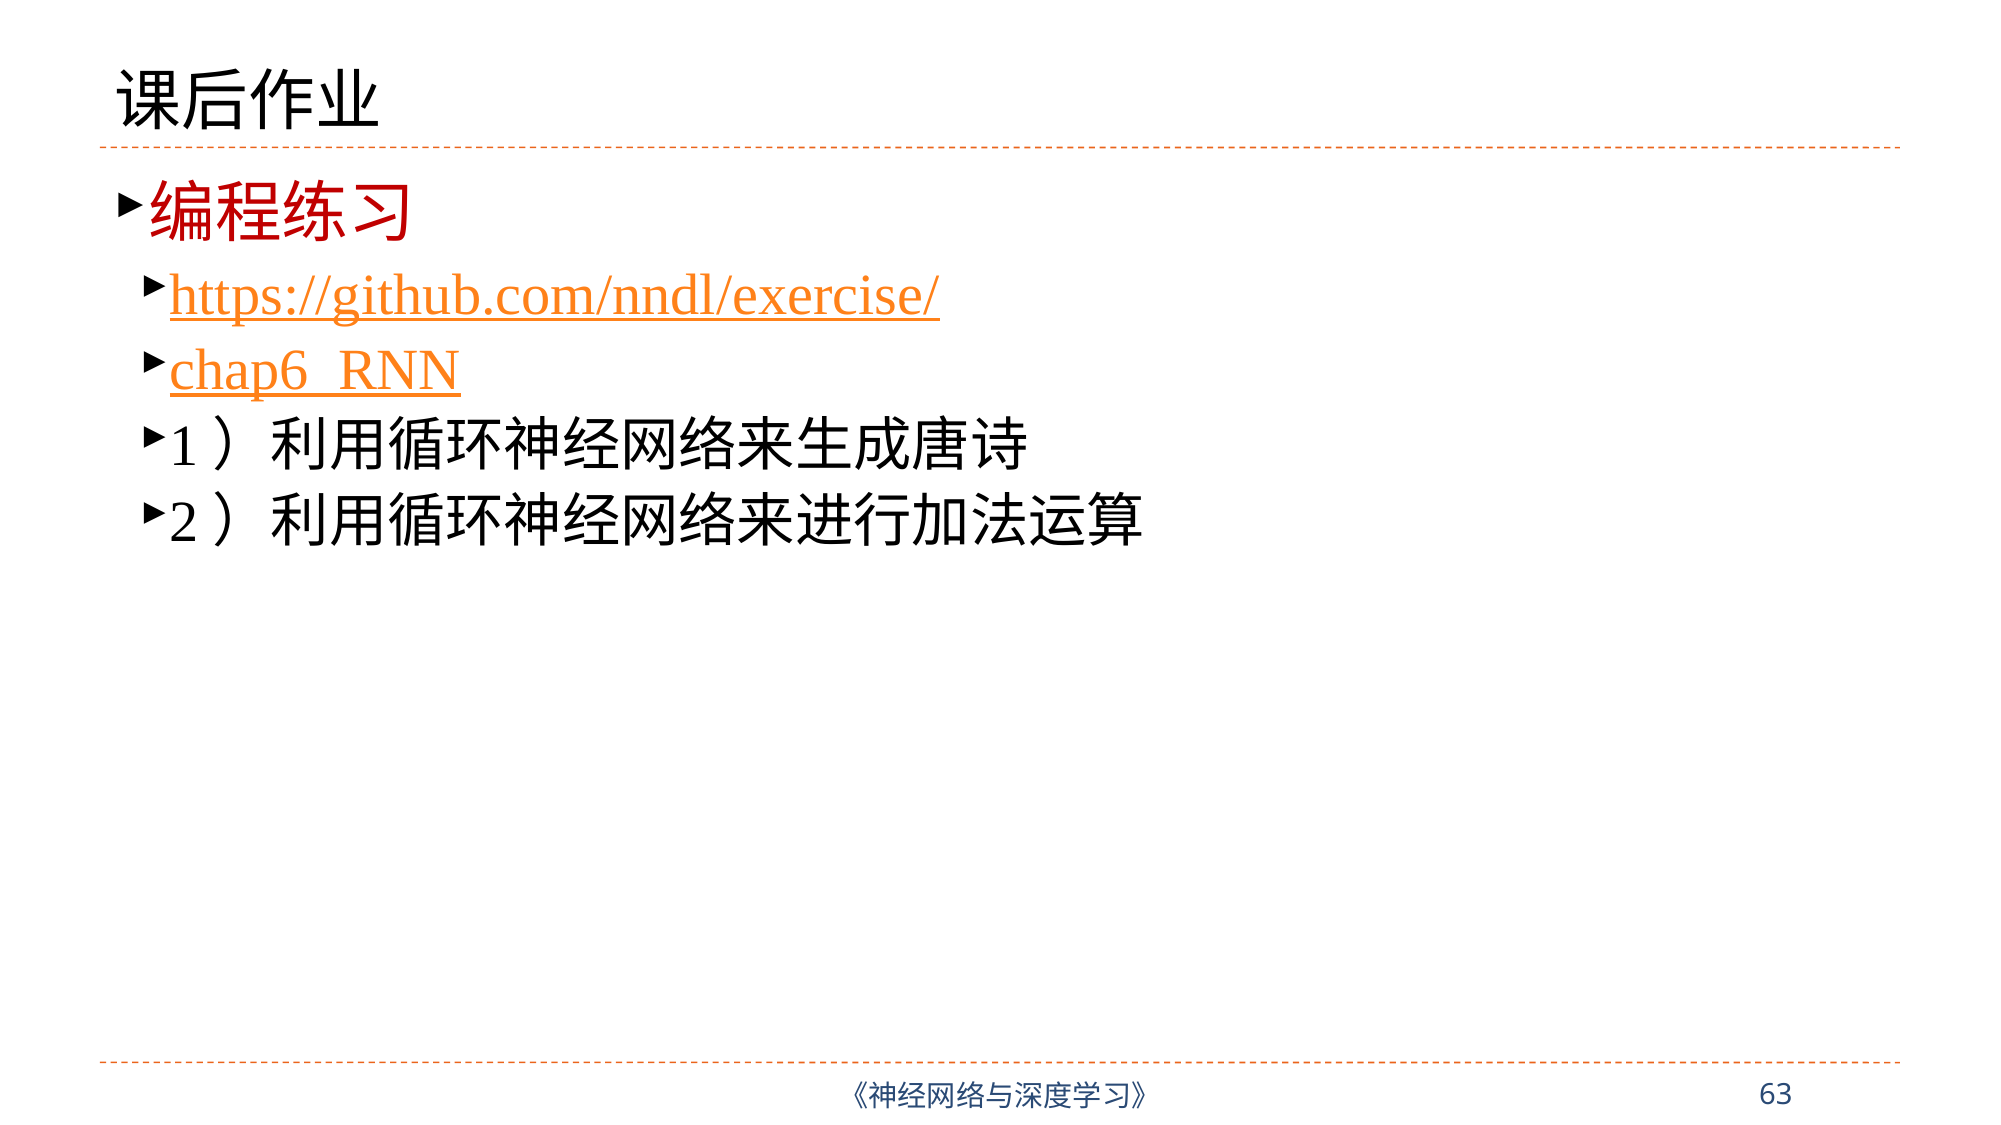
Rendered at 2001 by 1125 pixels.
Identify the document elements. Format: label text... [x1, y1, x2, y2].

title 课后作业 [99, 24, 1900, 146]
list 编程练习 https://github.com/nndl/exercise/ chap6_RNN 1）利用循环神经网络来生成唐诗 2）利用循环神经网络来进行加法运算 [99, 162, 1900, 1050]
